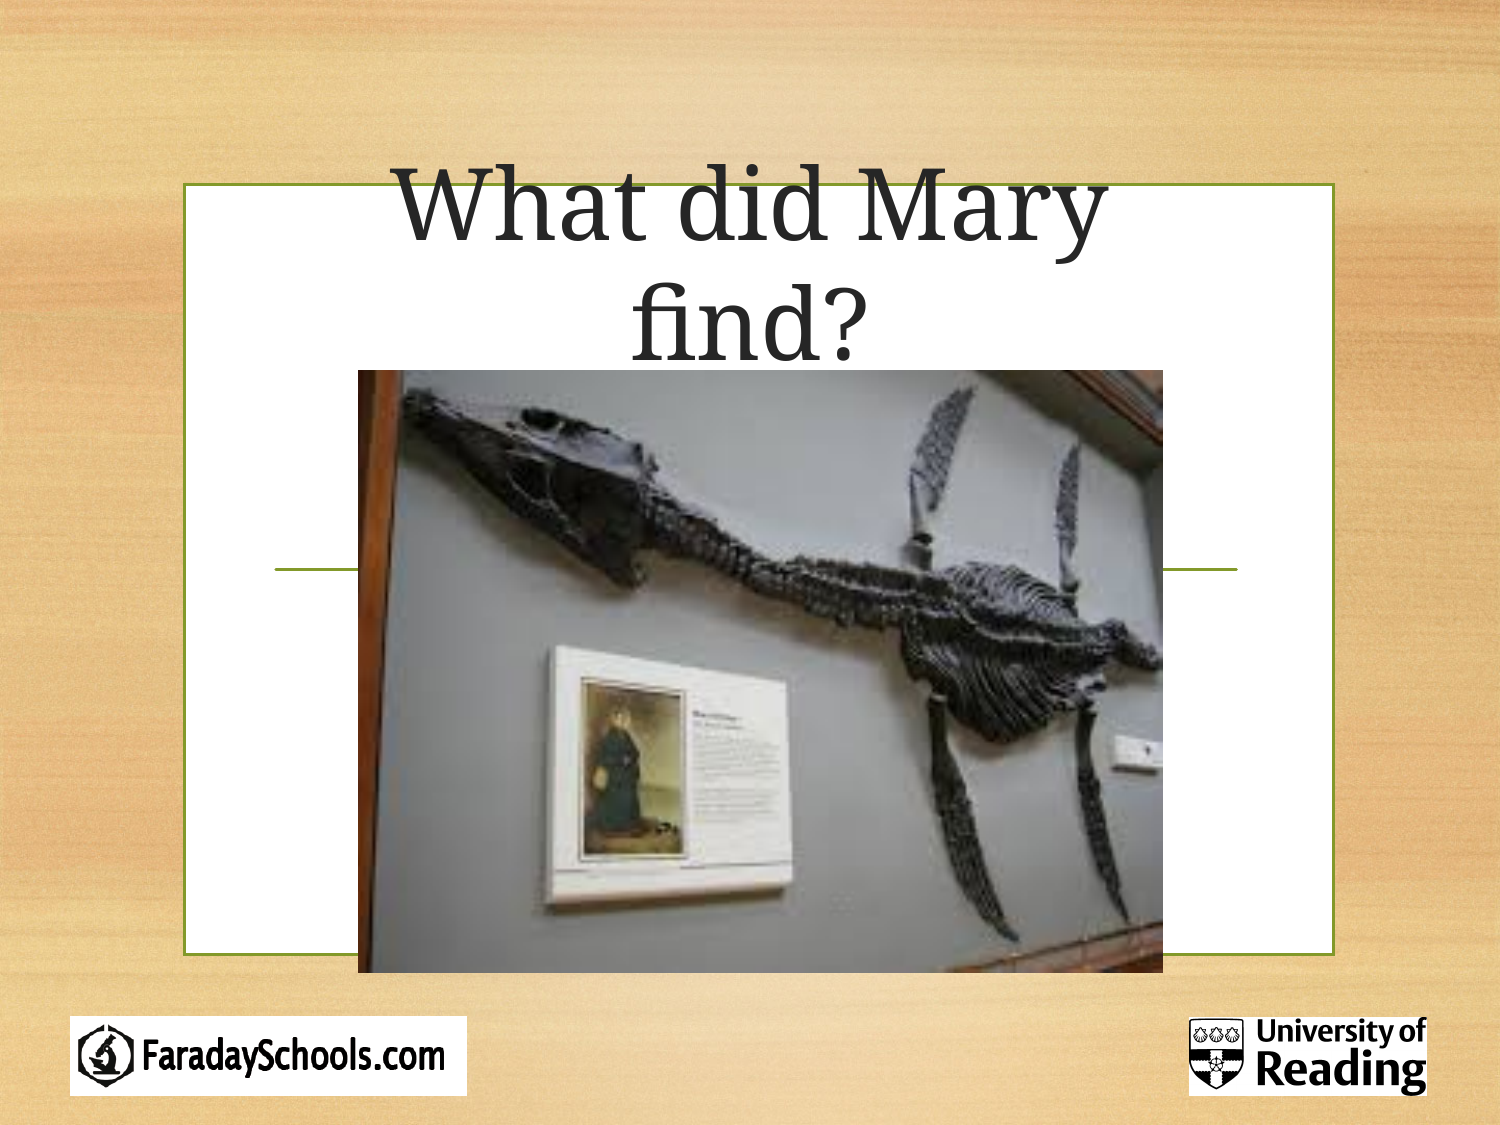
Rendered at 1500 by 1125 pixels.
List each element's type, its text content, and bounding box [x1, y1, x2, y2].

title What did Mary find? [280, 85, 1220, 388]
picture [0, 0, 1500, 1125]
